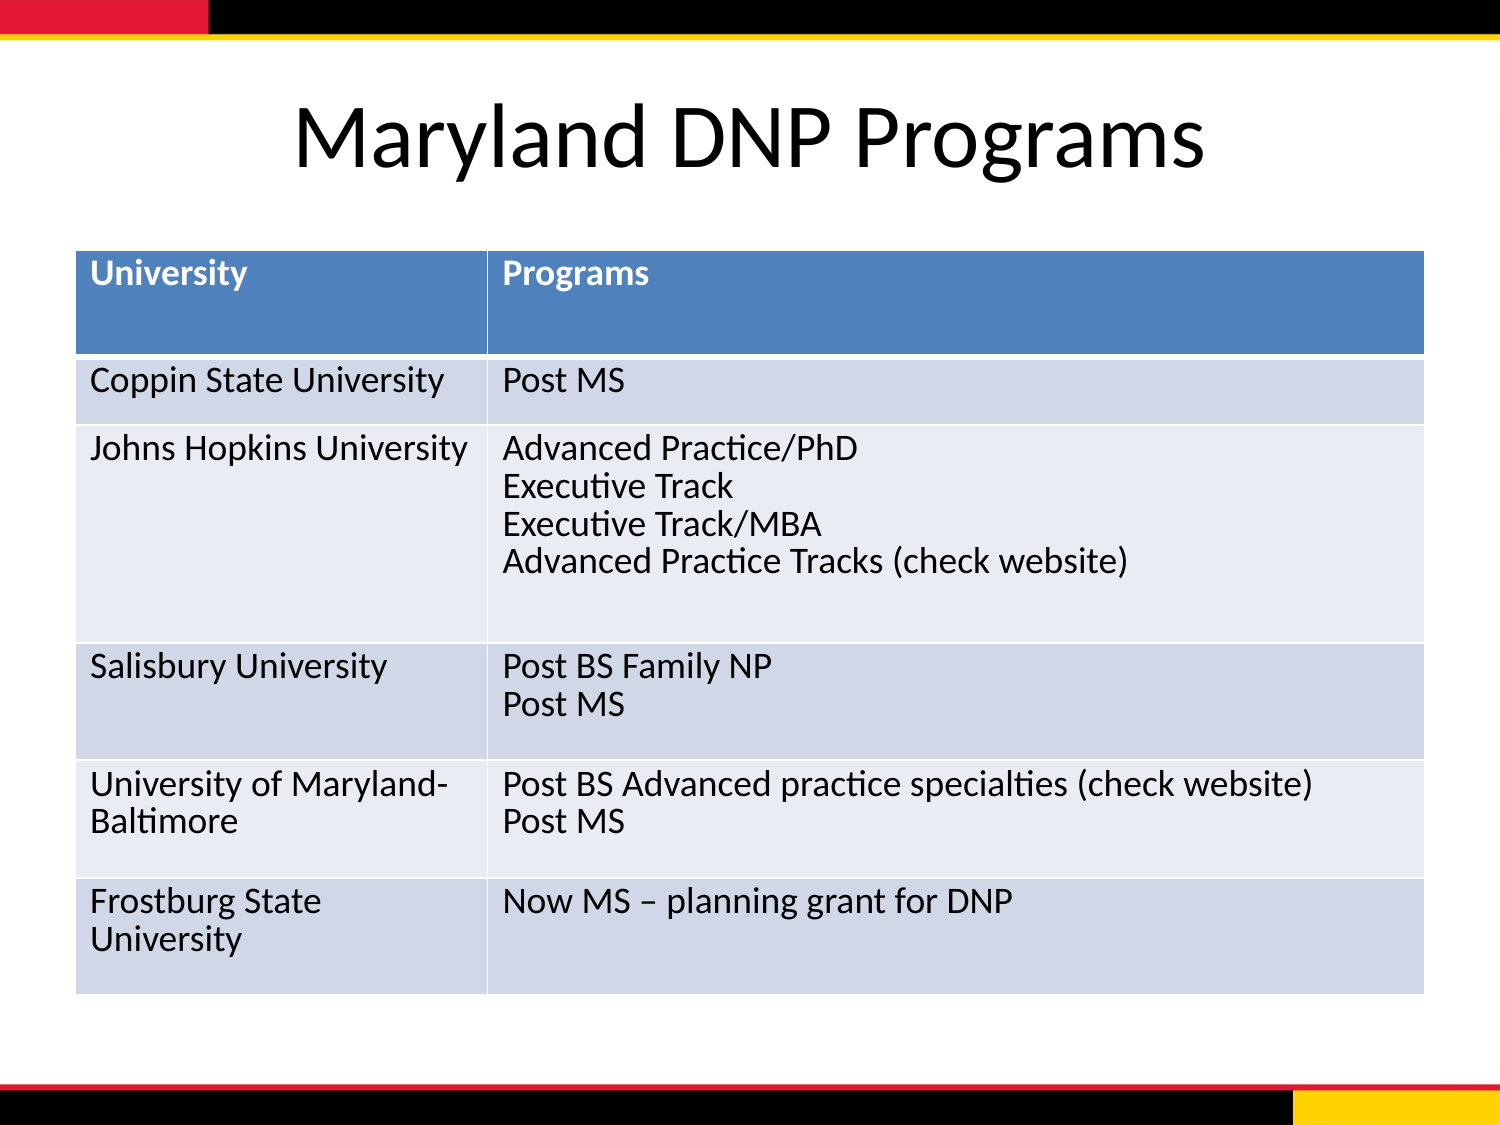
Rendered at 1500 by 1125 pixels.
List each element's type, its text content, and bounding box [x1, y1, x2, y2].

table_cell Frostburg State University [76, 879, 487, 994]
table_cell Advanced Practice/PhD Executive Track Executive Track/MBA Advanced Practice Tracks (check website) [488, 426, 1424, 642]
table_cell Post MS [488, 360, 1424, 424]
title Maryland DNP Programs [75, 37, 1425, 225]
table_cell Salisbury University [76, 644, 487, 759]
table_cell University of Maryland-Baltimore [76, 761, 487, 877]
table_cell Coppin State University [76, 360, 487, 424]
table_cell Johns Hopkins University [76, 426, 487, 642]
picture [0, 0, 1500, 1125]
table_header University [76, 251, 487, 354]
table_cell Post BS Family NP Post MS [488, 644, 1424, 759]
table_cell Post BS Advanced practice specialties (check website) Post MS [488, 761, 1424, 877]
table_cell Now MS – planning grant for DNP [488, 879, 1424, 994]
table_header Programs [488, 251, 1424, 354]
